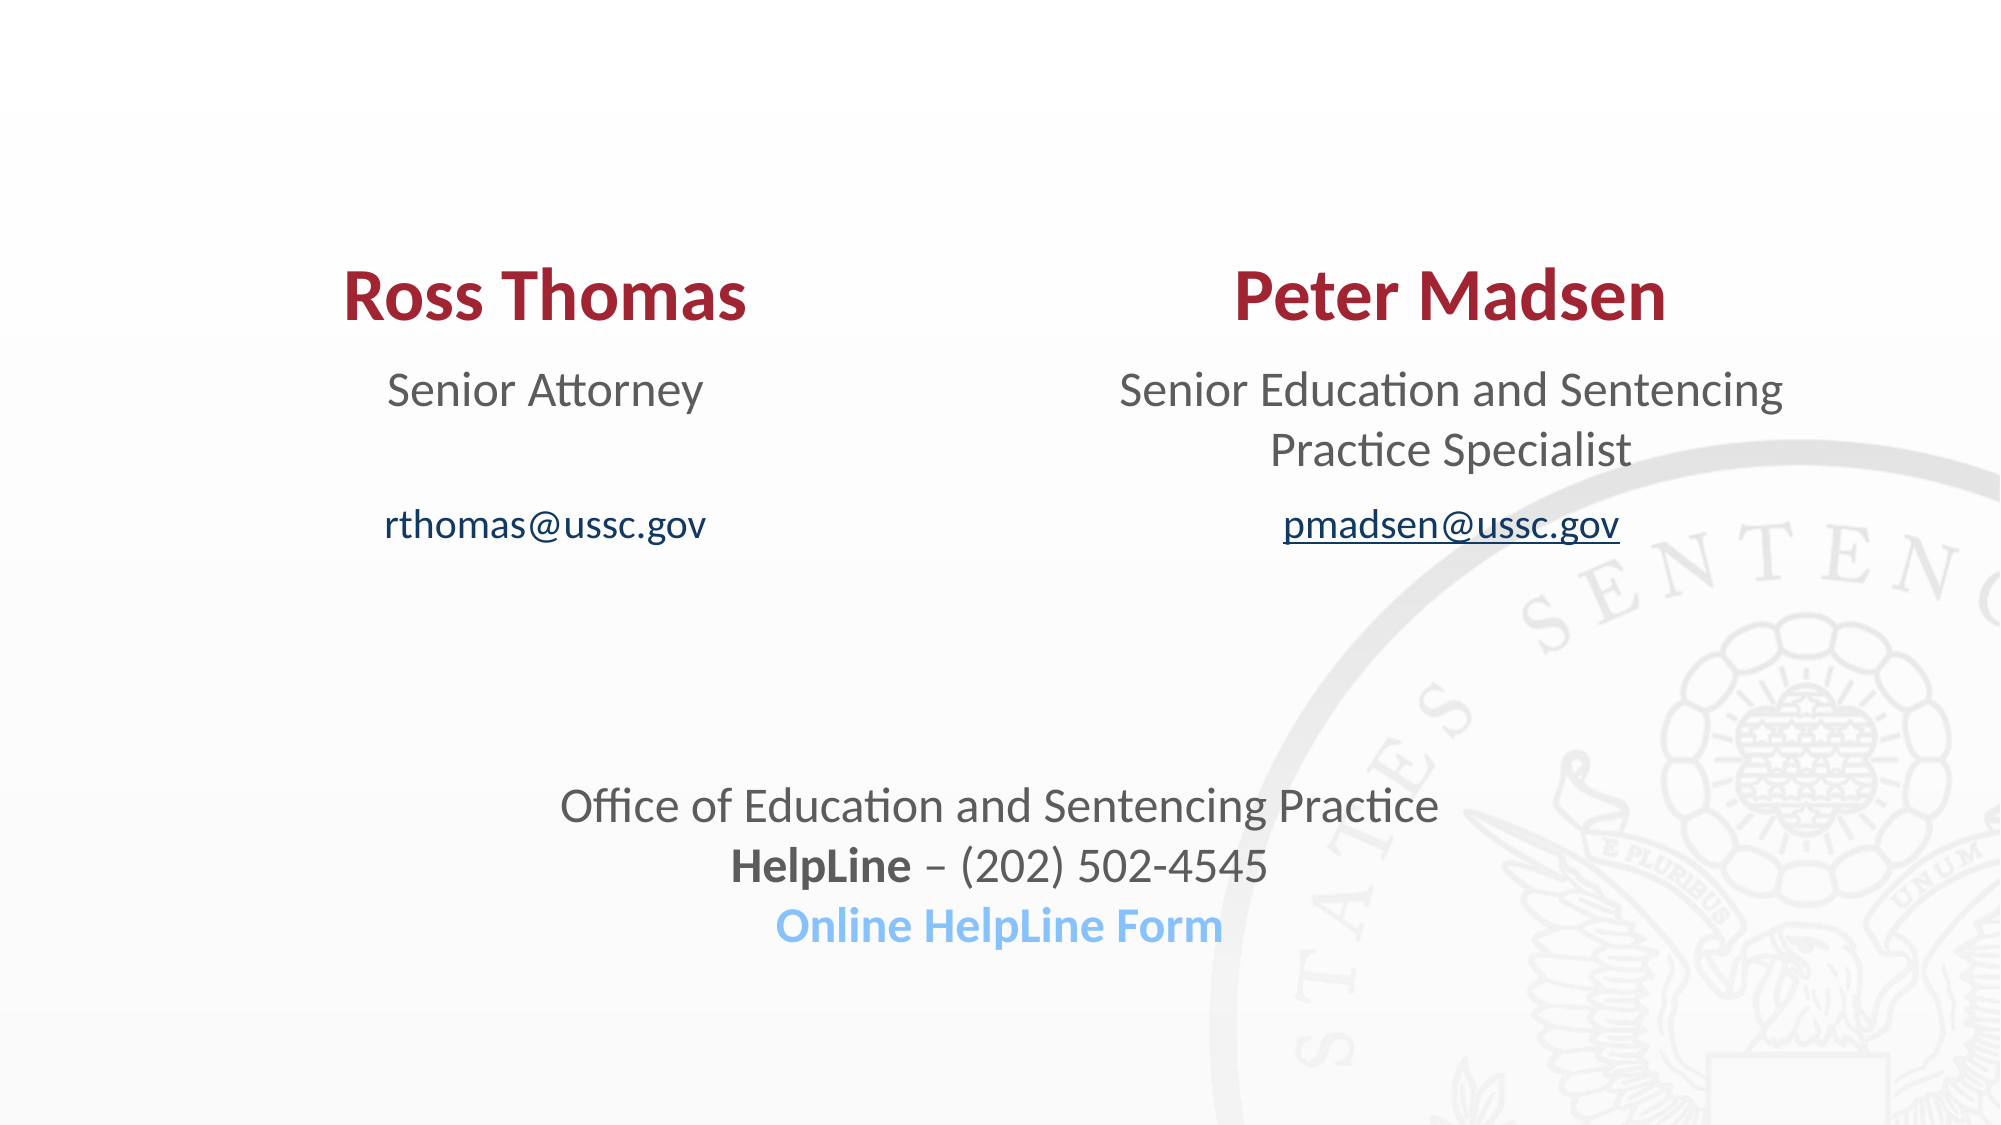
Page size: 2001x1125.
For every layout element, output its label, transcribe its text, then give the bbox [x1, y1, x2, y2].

list Peter Madsen Senior Education and Sentencing Practice Specialist pmadsen@ussc.gov [1057, 137, 1846, 751]
text_box Office of Education and Sentencing Practice HelpLine – (202) 502-4545 Online HelpLine Form [500, 765, 1500, 960]
text_box Ross Thomas Senior Attorney rthomas@ussc.gov [210, 137, 881, 751]
